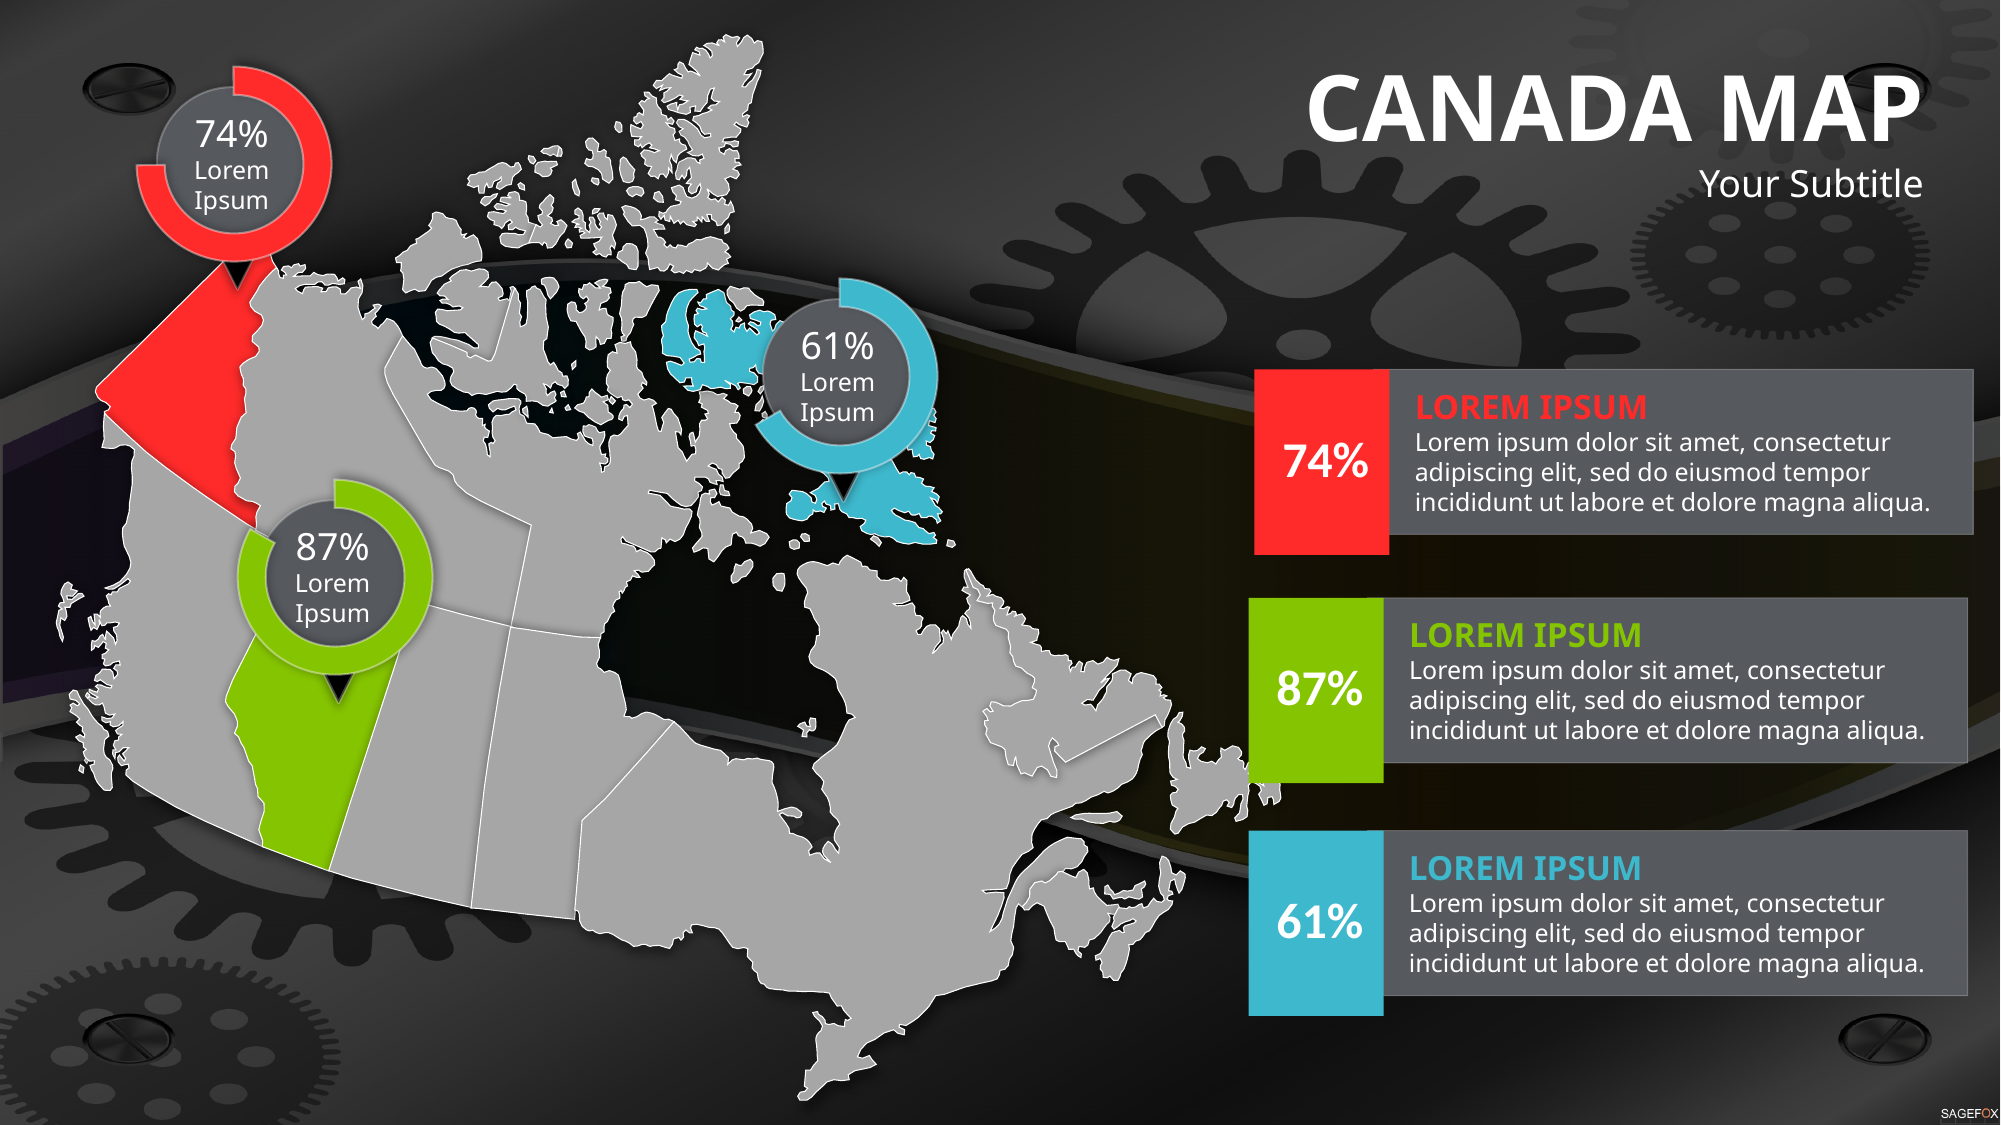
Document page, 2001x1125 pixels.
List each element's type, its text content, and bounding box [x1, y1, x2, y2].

text_box [731, 559, 753, 584]
text_box [541, 146, 552, 154]
text_box [95, 269, 254, 502]
text_box [328, 682, 350, 703]
text_box [227, 269, 248, 290]
text_box [571, 207, 617, 258]
text_box [435, 268, 504, 352]
text_box [720, 484, 730, 496]
text_box [591, 177, 600, 185]
text_box [574, 555, 1157, 1101]
text_box [661, 289, 776, 392]
text_box [572, 179, 580, 196]
text_box [841, 465, 943, 545]
picture [0, 0, 2001, 1125]
text_box [384, 335, 745, 632]
text_box [430, 285, 569, 406]
text_box [1095, 856, 1186, 981]
text_box [653, 191, 664, 203]
text_box [772, 573, 785, 592]
text_box [236, 478, 434, 676]
text_box [522, 406, 529, 418]
text_box [870, 535, 882, 547]
text_box [614, 121, 622, 133]
text_box [56, 581, 84, 642]
text_box [560, 390, 567, 397]
text_box [567, 279, 613, 350]
text_box [565, 238, 573, 248]
text_box [534, 161, 558, 177]
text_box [1248, 597, 1995, 784]
text_box [630, 92, 687, 179]
text_box [727, 286, 764, 312]
text_box [564, 404, 571, 411]
text_box [619, 281, 660, 336]
text_box [616, 243, 639, 270]
text_box 74% Lorem Ipsum [156, 86, 299, 225]
text_box [1167, 712, 1250, 835]
text_box [88, 412, 256, 843]
text_box [395, 212, 482, 293]
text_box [1248, 830, 1995, 1017]
text_box [254, 266, 265, 280]
text_box [1022, 869, 1110, 958]
text_box [517, 182, 525, 191]
text_box [471, 627, 671, 919]
text_box [946, 539, 956, 548]
text_box [912, 427, 937, 460]
text_box [528, 194, 567, 249]
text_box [1254, 369, 2000, 555]
text_box [576, 388, 614, 425]
text_box [786, 483, 835, 521]
text_box [328, 607, 505, 906]
text_box [789, 539, 800, 550]
text_box [735, 317, 742, 323]
text_box [487, 191, 530, 248]
text_box 61% Lorem Ipsum [761, 298, 904, 435]
text_box [480, 193, 498, 206]
text_box [1104, 880, 1146, 900]
text_box [800, 533, 810, 542]
text_box [1256, 784, 1281, 806]
text_box [754, 401, 760, 411]
text_box [225, 641, 386, 869]
text_box [797, 717, 816, 737]
text_box 87% Lorem Ipsum [272, 499, 400, 638]
text_box [626, 186, 644, 197]
text_box [965, 568, 1172, 778]
text_box [619, 157, 635, 182]
text_box CANADA MAP Your Subtitle [1035, 42, 1939, 212]
text_box [621, 205, 731, 274]
text_box [584, 138, 613, 184]
text_box [135, 65, 333, 263]
text_box [557, 147, 563, 157]
text_box [653, 34, 764, 227]
text_box [743, 386, 752, 397]
text_box [754, 277, 939, 475]
text_box [571, 360, 576, 370]
text_box [467, 162, 522, 192]
text_box [69, 690, 113, 791]
text_box [1070, 811, 1123, 824]
text_box [832, 479, 855, 502]
text_box [528, 155, 536, 164]
text_box [692, 489, 770, 562]
text_box [541, 277, 560, 299]
text_box [78, 764, 84, 774]
text_box [592, 208, 601, 214]
text_box [609, 396, 616, 405]
text_box [724, 223, 730, 234]
text_box [230, 263, 524, 616]
